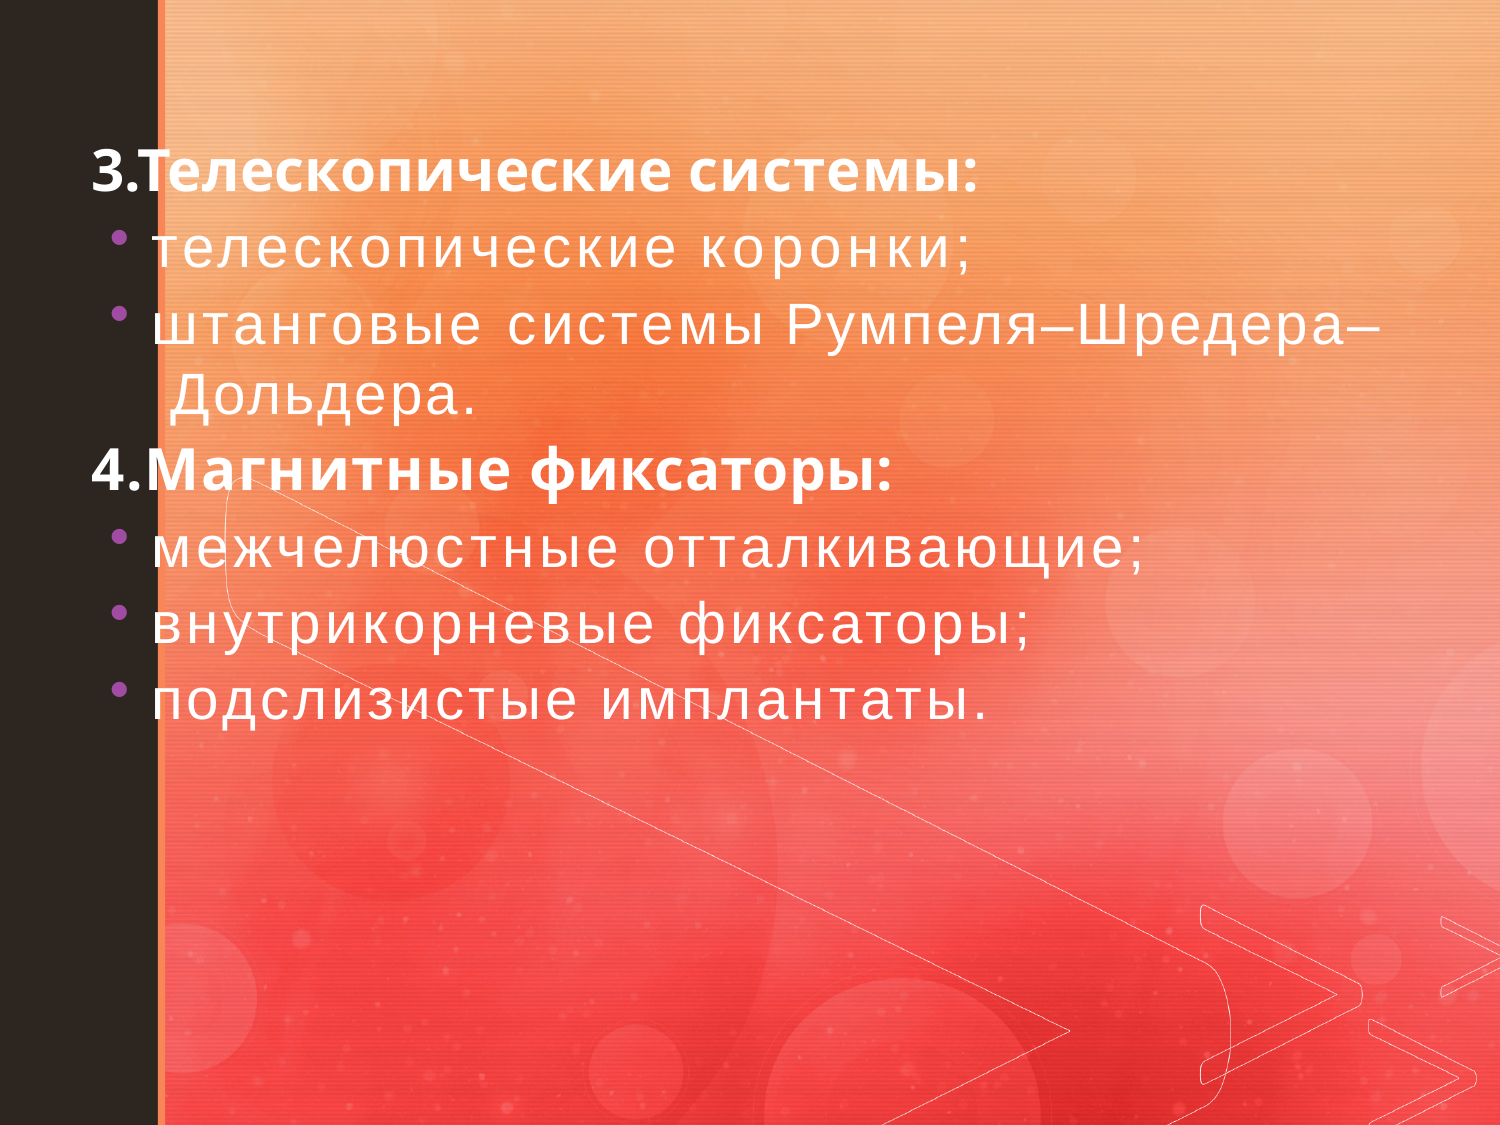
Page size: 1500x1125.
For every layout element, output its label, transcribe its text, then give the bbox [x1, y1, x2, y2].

picture [166, 0, 1500, 1125]
text_box 3.Телескопические системы: телескопические коронки; штанговые системы Румпеля–Шредера– Дольдера. 4.Магнитные фиксаторы: межчелюстные отталкивающие; внутрикорневые фиксаторы; подслизистые имплантаты. [89, 124, 1396, 732]
